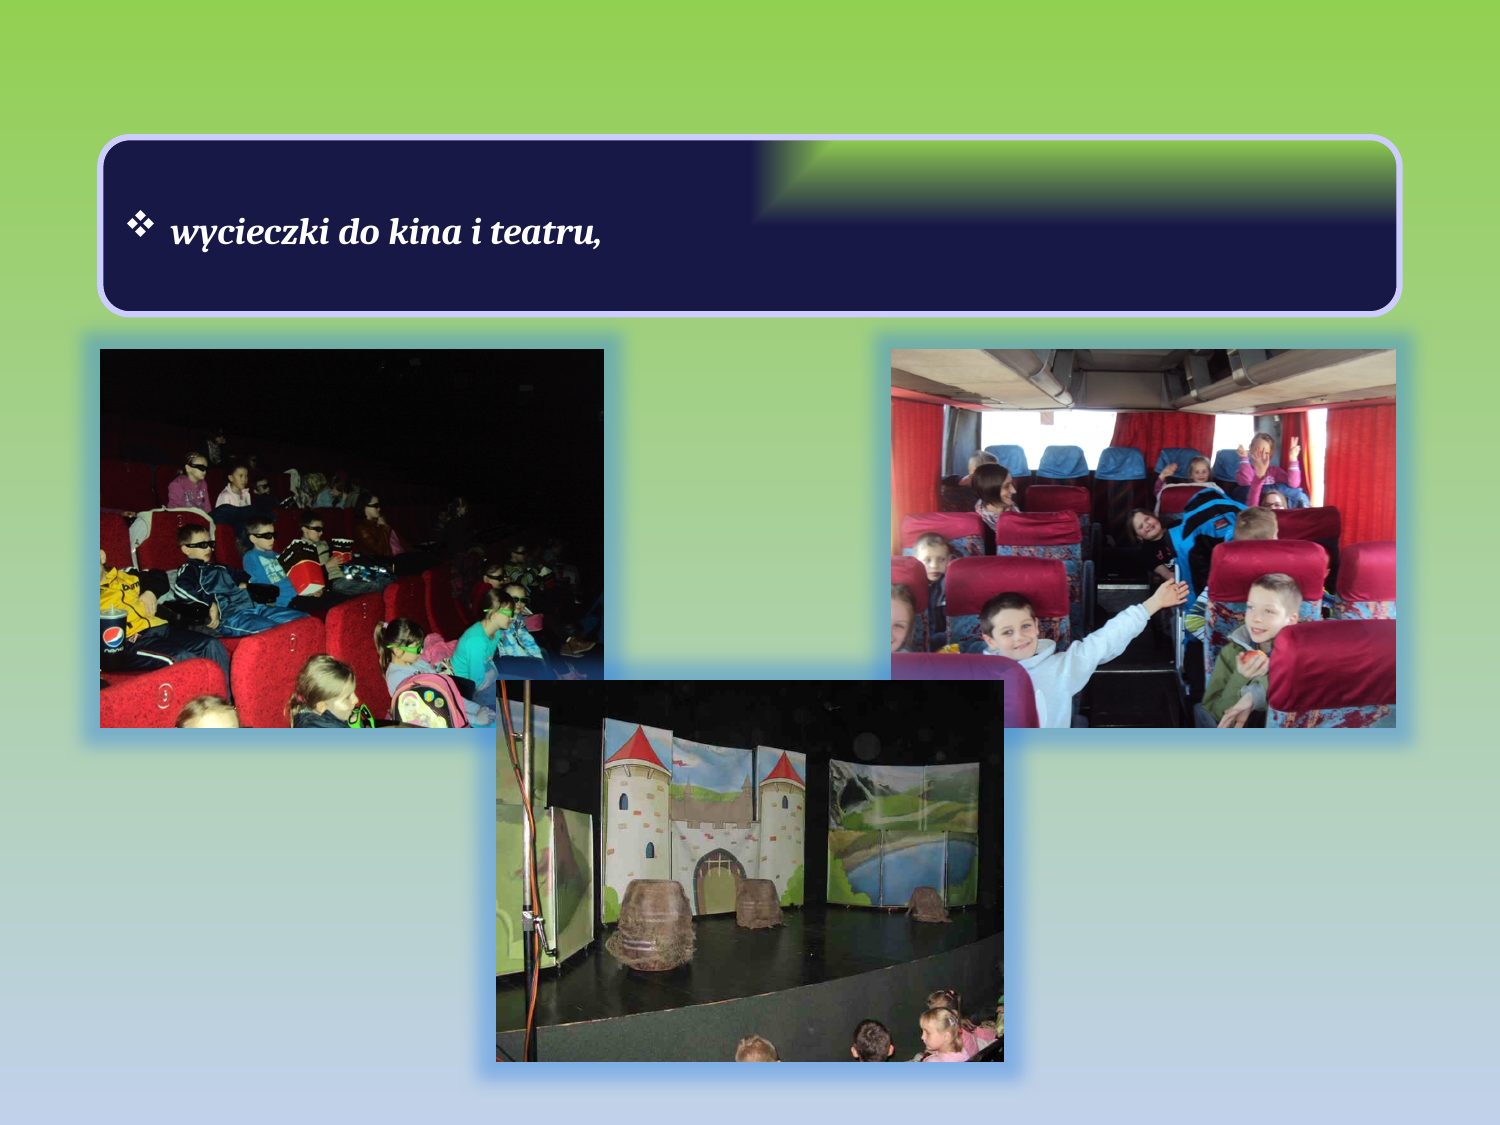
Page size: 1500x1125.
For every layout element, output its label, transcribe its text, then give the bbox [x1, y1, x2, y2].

picture [100, 349, 1396, 1062]
text_box wycieczki do kina i teatru, [100, 137, 1400, 315]
